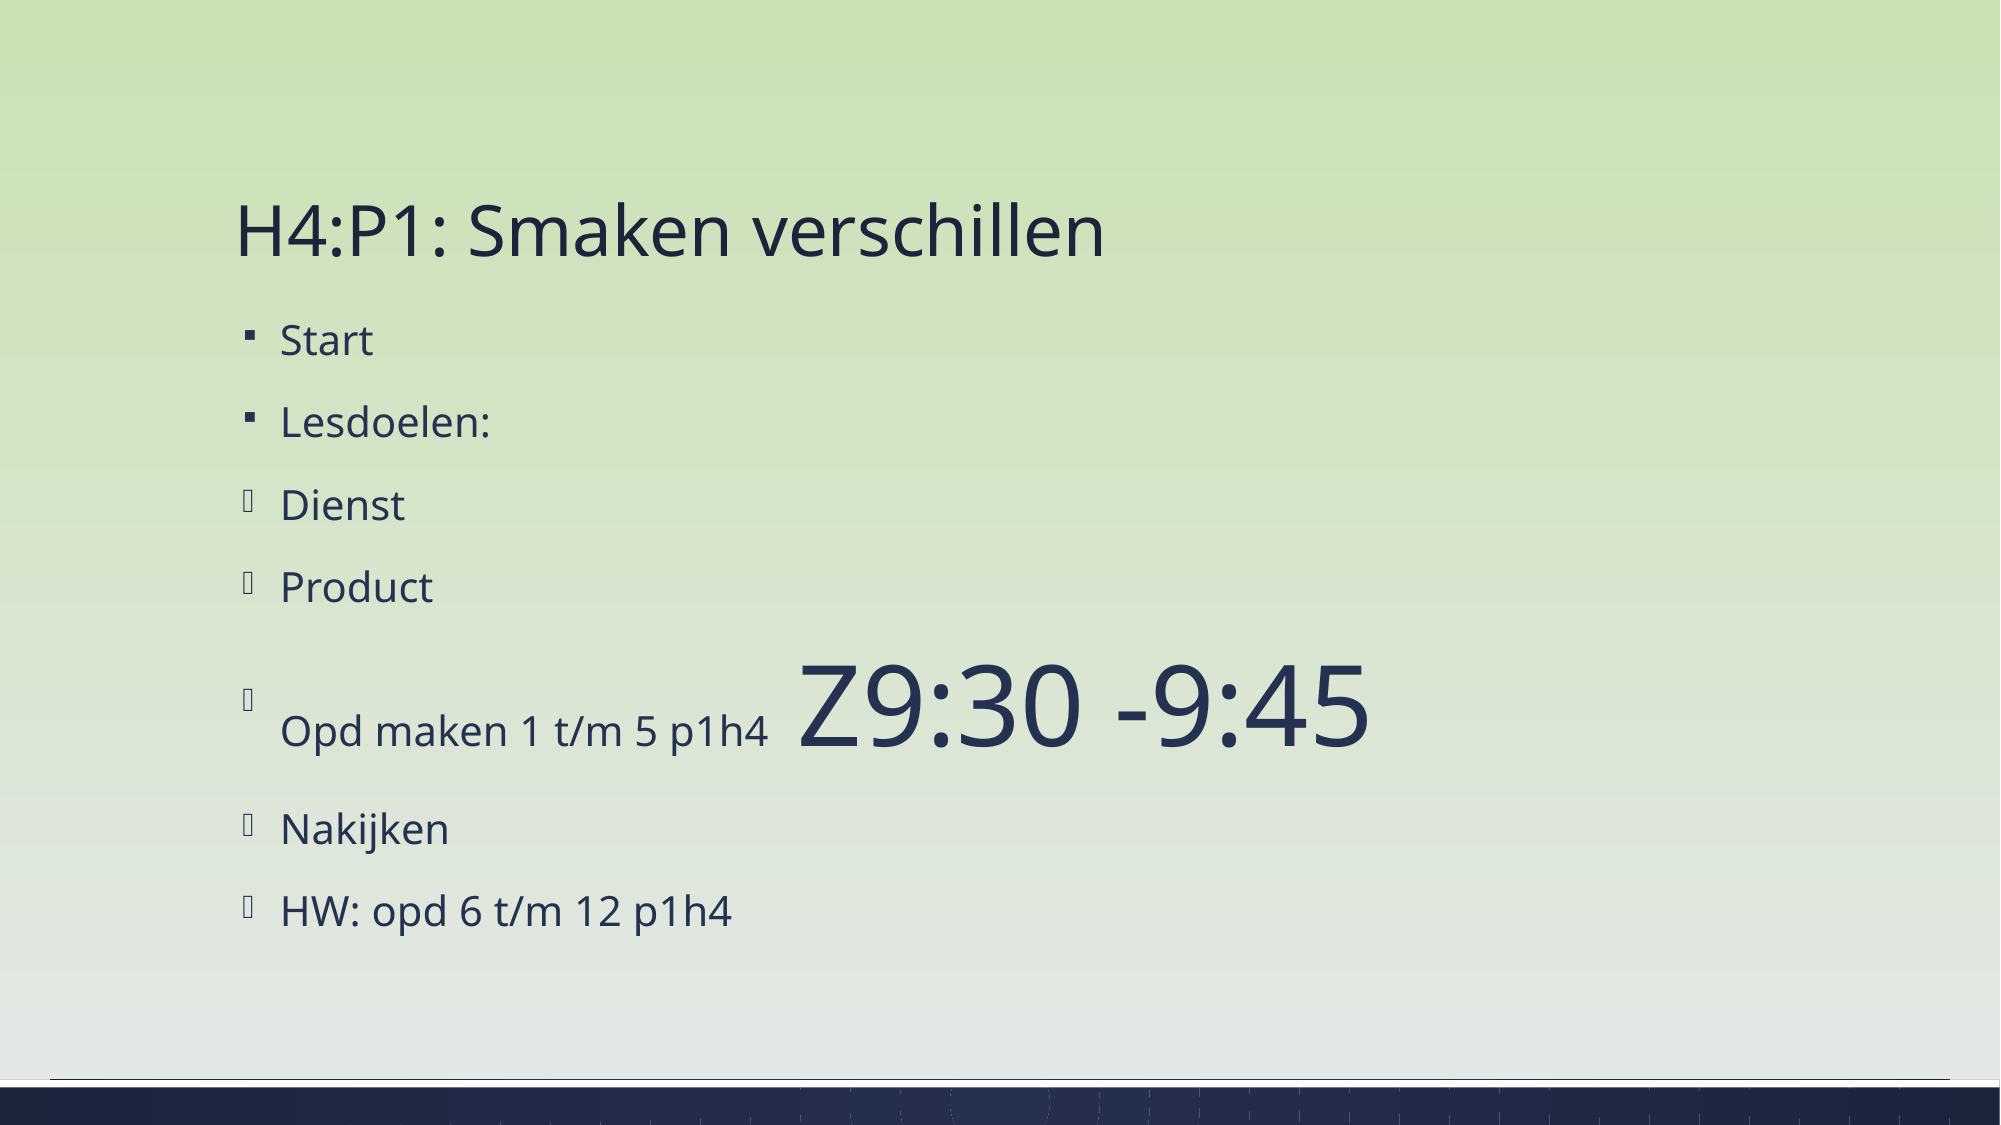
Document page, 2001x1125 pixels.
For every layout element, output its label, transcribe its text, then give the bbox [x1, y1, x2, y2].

list Start Lesdoelen: Dienst Product Opd maken 1 t/m 5 p1h4 Z9:30 -9:45 Nakijken HW: opd 6 t/m 12 p1h4 [219, 311, 1780, 990]
title H4:P1: Smaken verschillen [219, 76, 1780, 279]
